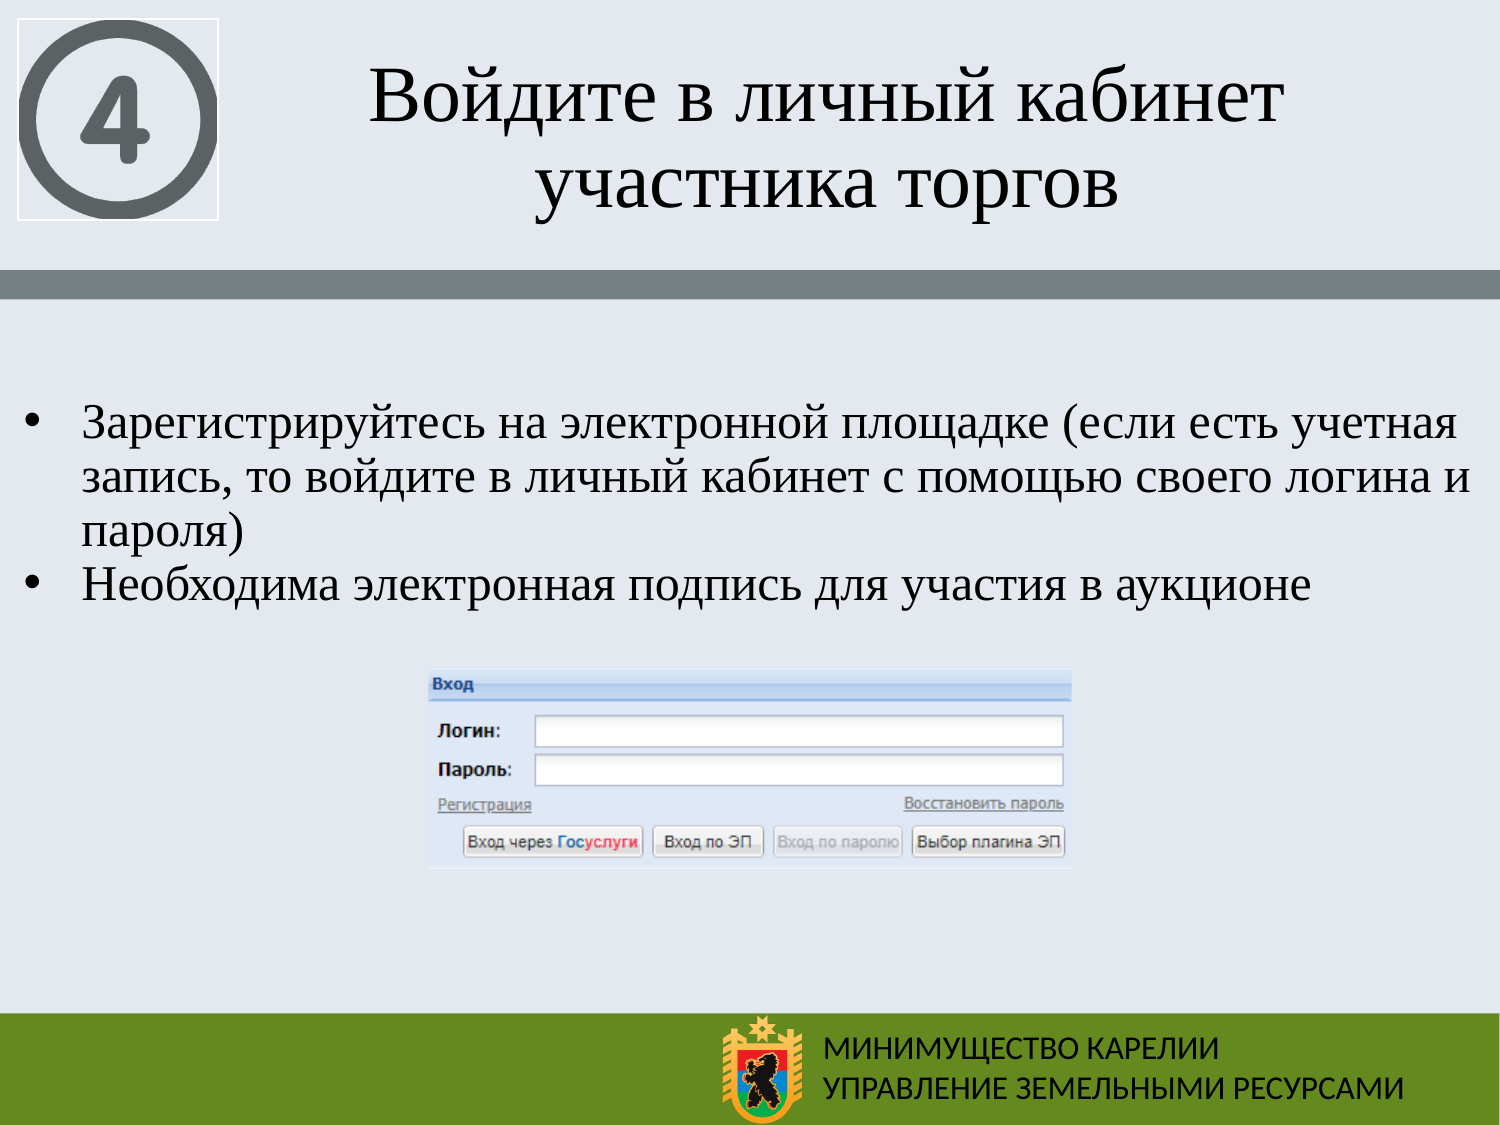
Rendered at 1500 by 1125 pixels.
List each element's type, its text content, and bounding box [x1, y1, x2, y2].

picture [428, 667, 1072, 870]
text_box МИНИМУЩЕСТВО КАРЕЛИИ УПРАВЛЕНИЕ ЗЕМЕЛЬНЫМИ РЕСУРСАМИ [808, 1018, 1500, 1114]
picture [721, 1013, 803, 1125]
text_box [17, 18, 219, 221]
text_box Зарегистрируйтесь на электронной площадке (если есть учетная запись, то войдите в личный кабинет с помощью своего логина и пароля) Необходима электронная подпись для участия в аукционе [8, 338, 1492, 668]
title Войдите в личный кабинет участника торгов [230, 45, 1425, 233]
